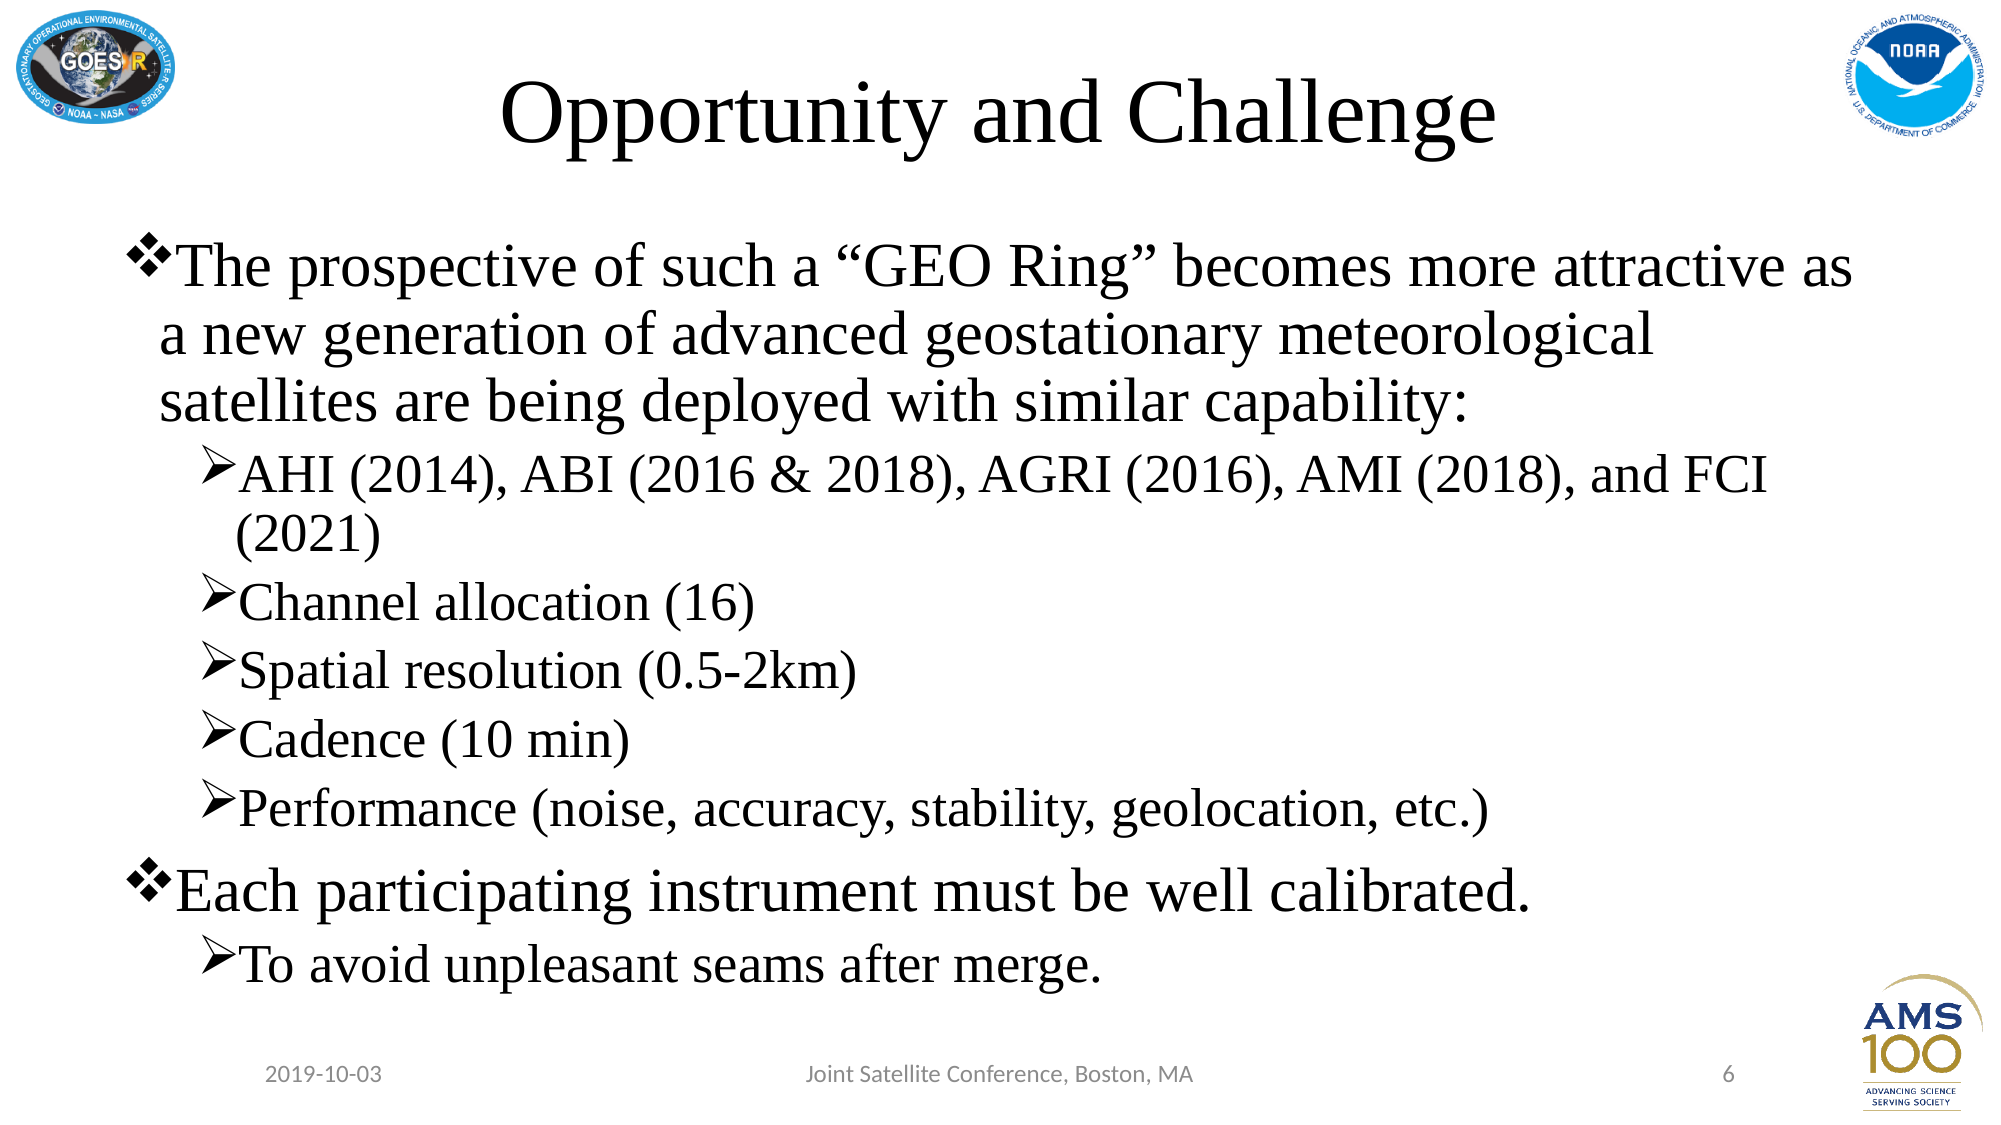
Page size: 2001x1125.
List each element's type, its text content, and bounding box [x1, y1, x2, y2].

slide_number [249, 1042, 588, 1103]
footer Joint Satellite Conference, Boston, MA [662, 1042, 1338, 1103]
title Opportunity and Challenge [174, 37, 1825, 188]
picture [1862, 974, 1983, 1111]
slide_number 6 [1412, 1042, 1750, 1103]
picture [1843, 12, 1987, 138]
picture [16, 10, 175, 124]
list The prospective of such a “GEO Ring” becomes more attractive as a new generation of advanced geostationary meteorological satellites are being deployed with similar capability: AHI (2014), ABI (2016 & 2018), AGRI (2016), AMI (2018), and FCI (2021) Channel allocation (16) Spatial resolution (0.5-2km) Cadence (10 min) Performance (noise, accuracy, stability, geolocation, etc.) Each participating instrument must be well calibrated. To avoid unpleasant seams after merge. [106, 224, 1900, 1013]
